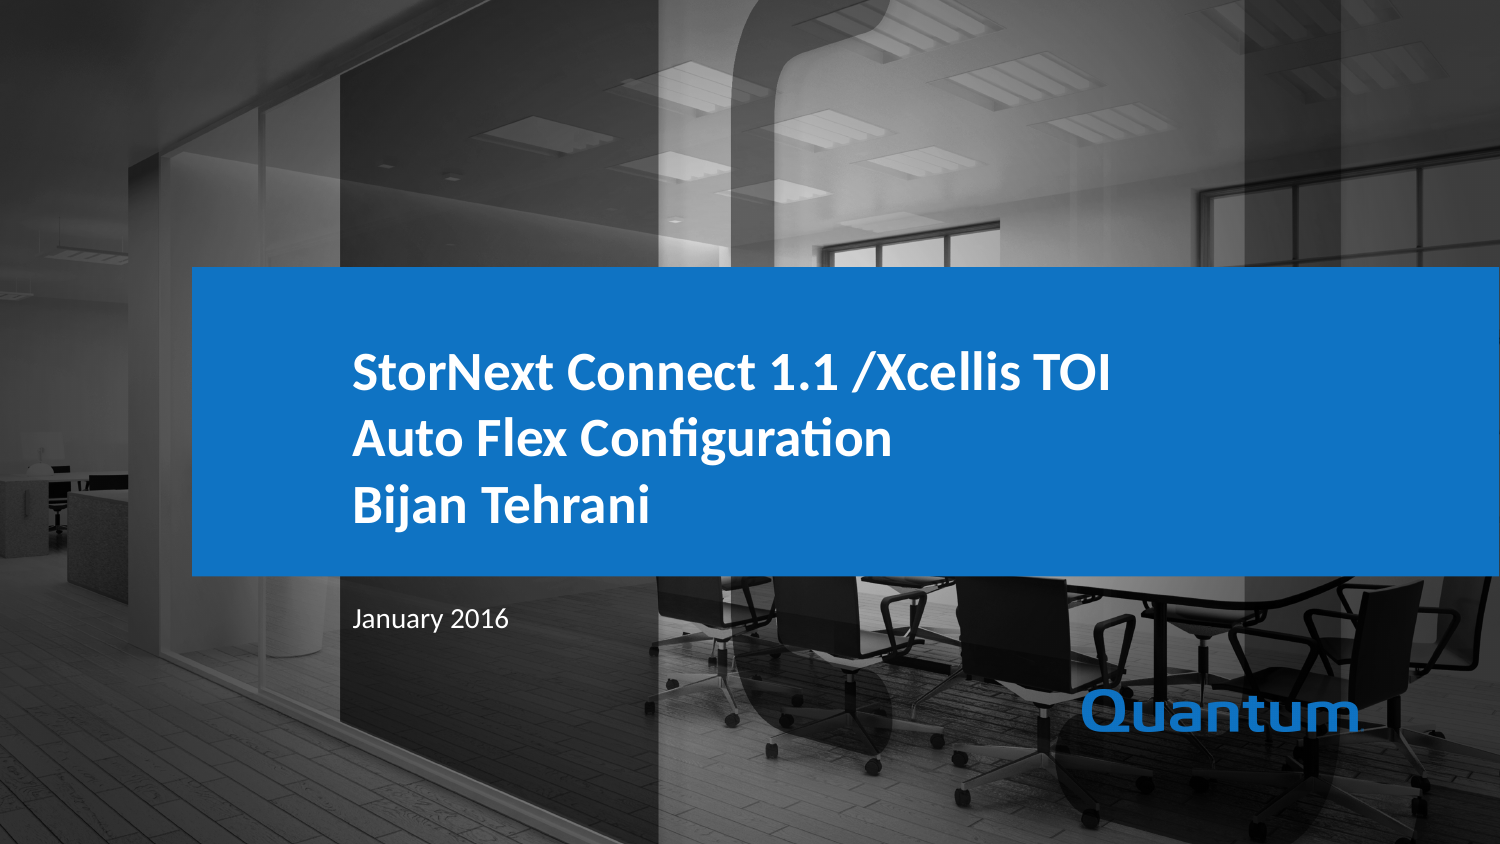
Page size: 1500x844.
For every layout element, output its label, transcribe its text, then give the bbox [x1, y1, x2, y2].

subtitle January 2016 [337, 596, 1275, 694]
list StorNext Connect 1.1 /Xcellis TOI Auto Flex Configuration Bijan Tehrani [337, 334, 1438, 535]
picture [0, 0, 1500, 844]
